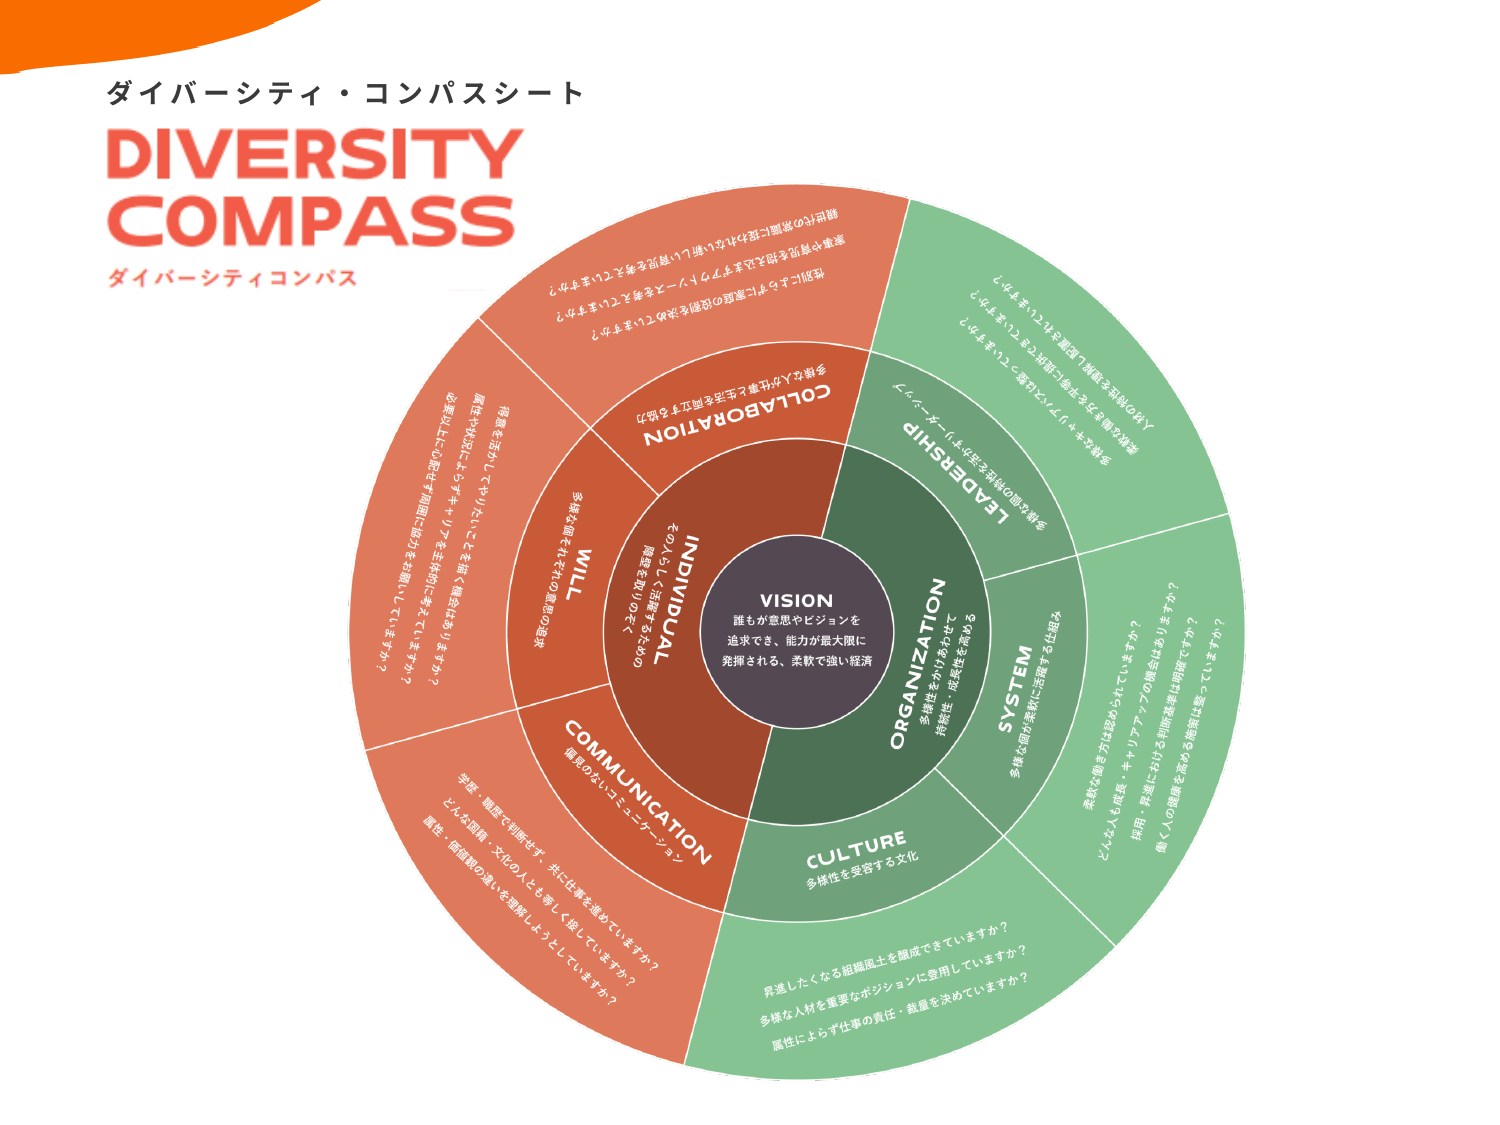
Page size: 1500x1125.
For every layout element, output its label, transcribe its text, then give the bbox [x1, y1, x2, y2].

picture [0, 0, 1500, 1125]
title ダイバーシティ・コンパスシート [91, 62, 1400, 128]
